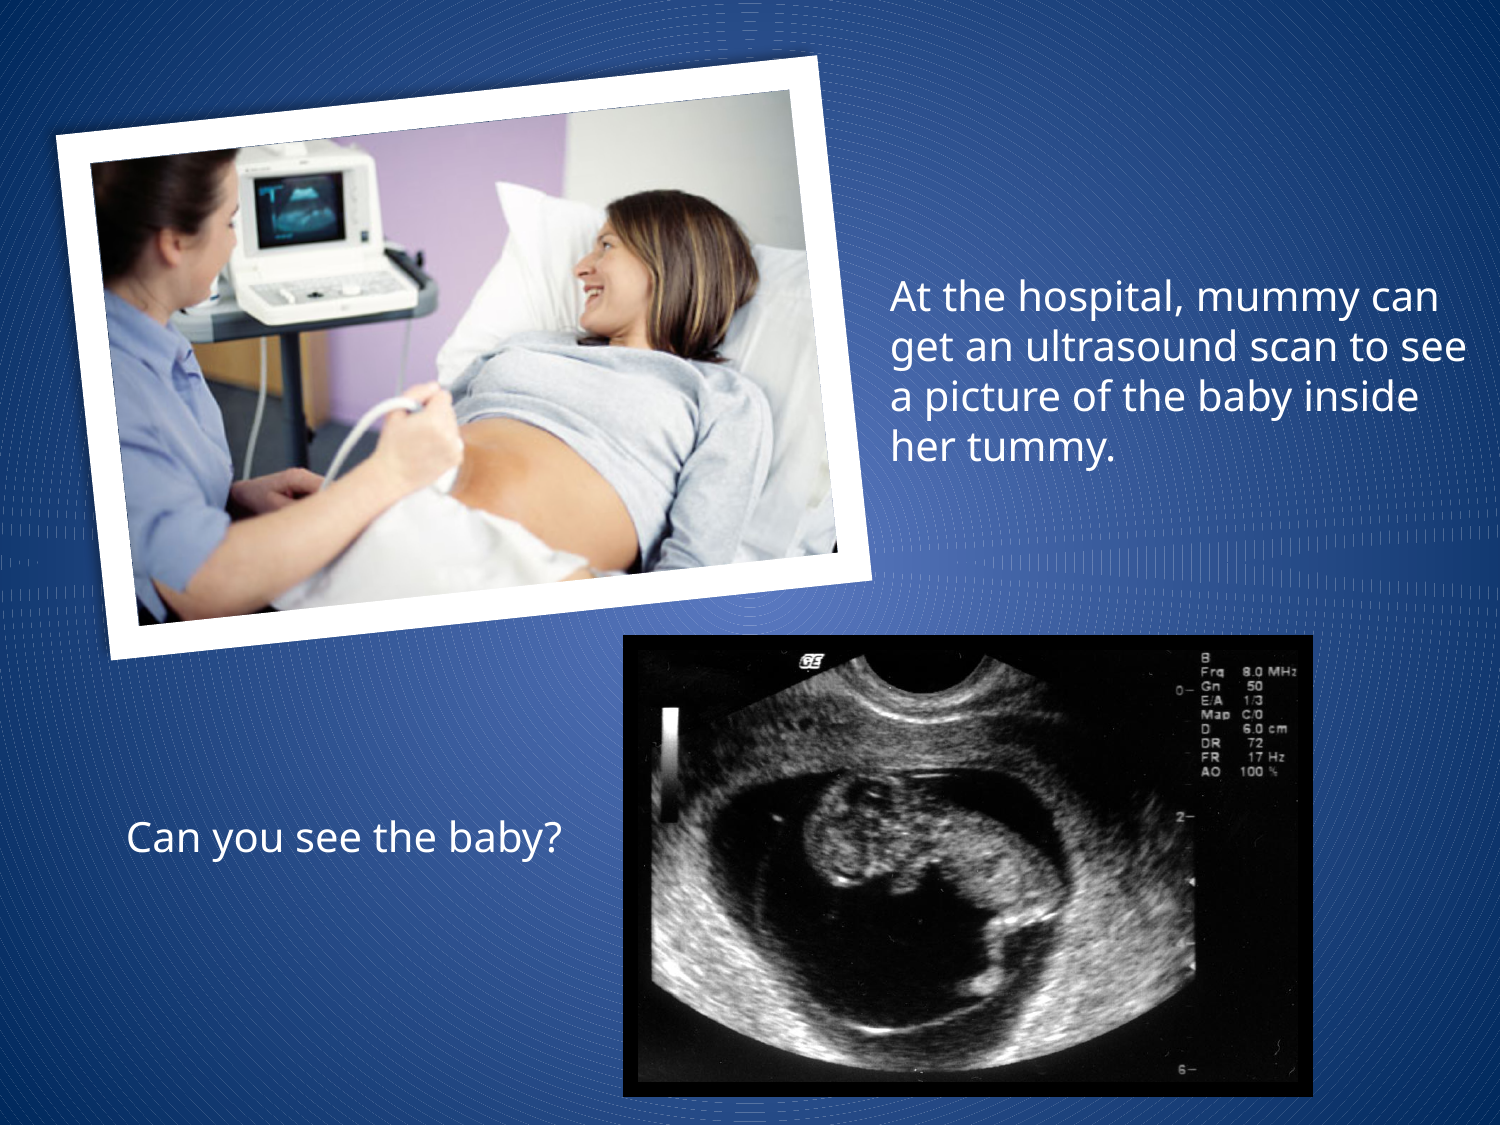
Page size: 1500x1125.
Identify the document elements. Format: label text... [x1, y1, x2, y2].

text_box At the hospital, mummy can get an ultrasound scan to see a picture of the baby inside her tummy. [875, 262, 1500, 478]
picture [92, 91, 837, 625]
picture [637, 649, 1299, 1083]
text_box Can you see the baby? [111, 803, 599, 869]
